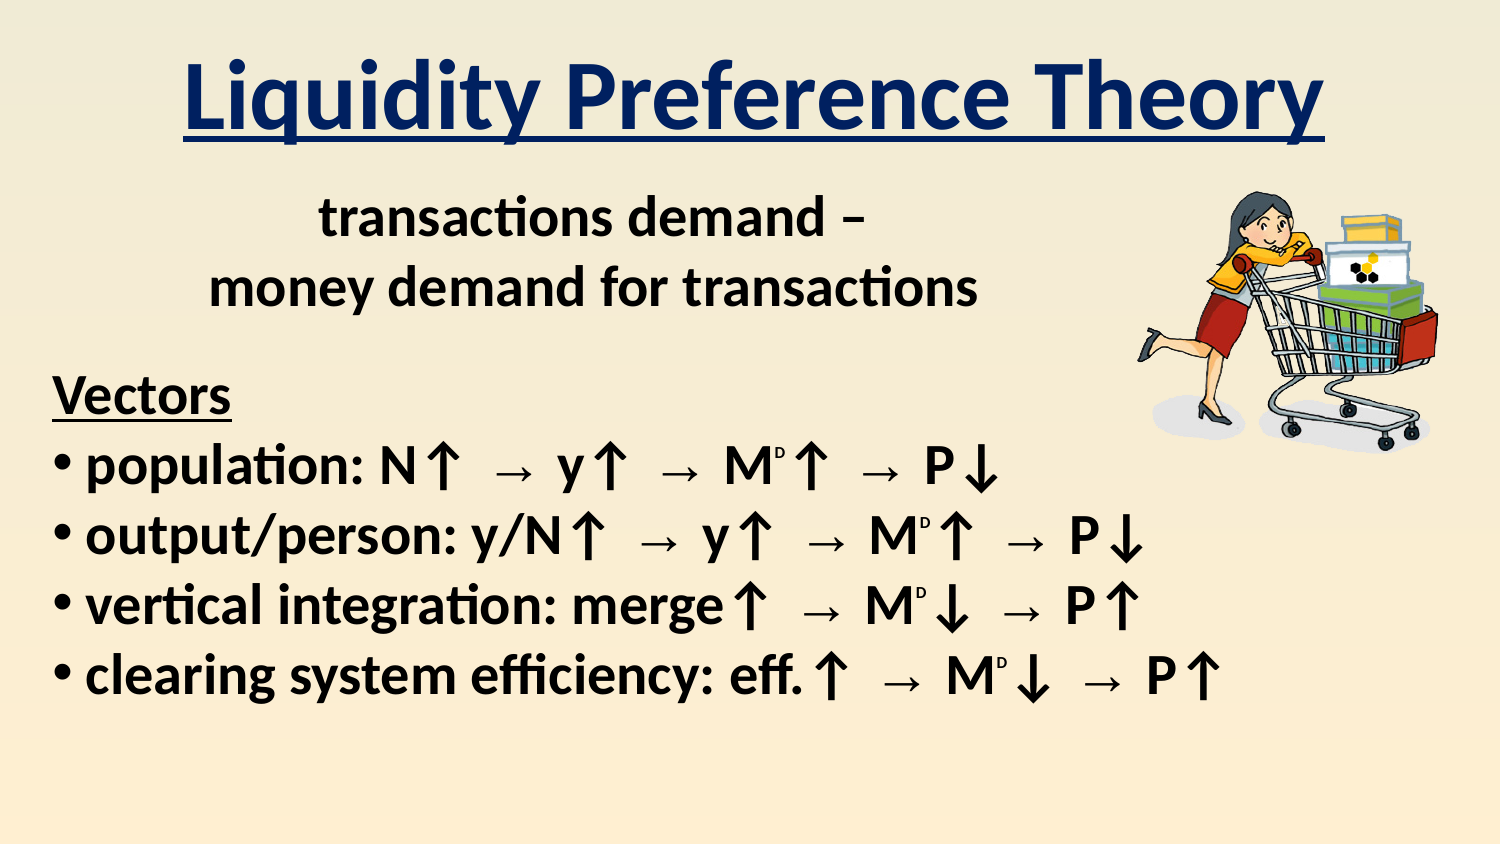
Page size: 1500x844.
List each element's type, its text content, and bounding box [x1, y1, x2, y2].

text_box Liquidity Preference Theory [168, 21, 1341, 157]
text_box Vectors population: N↑ → y↑ → MD↑ → P↓ output/person: y/N↑ → y↑ → MD↑ → P↓ vertical integration: merge↑ → MD↓ → P↑ clearing system efficiency: eff.↑ → MD↓ → P↑ [37, 349, 1450, 714]
picture [1137, 184, 1466, 485]
text_box transactions demand – money demand for transactions [99, 170, 1088, 326]
